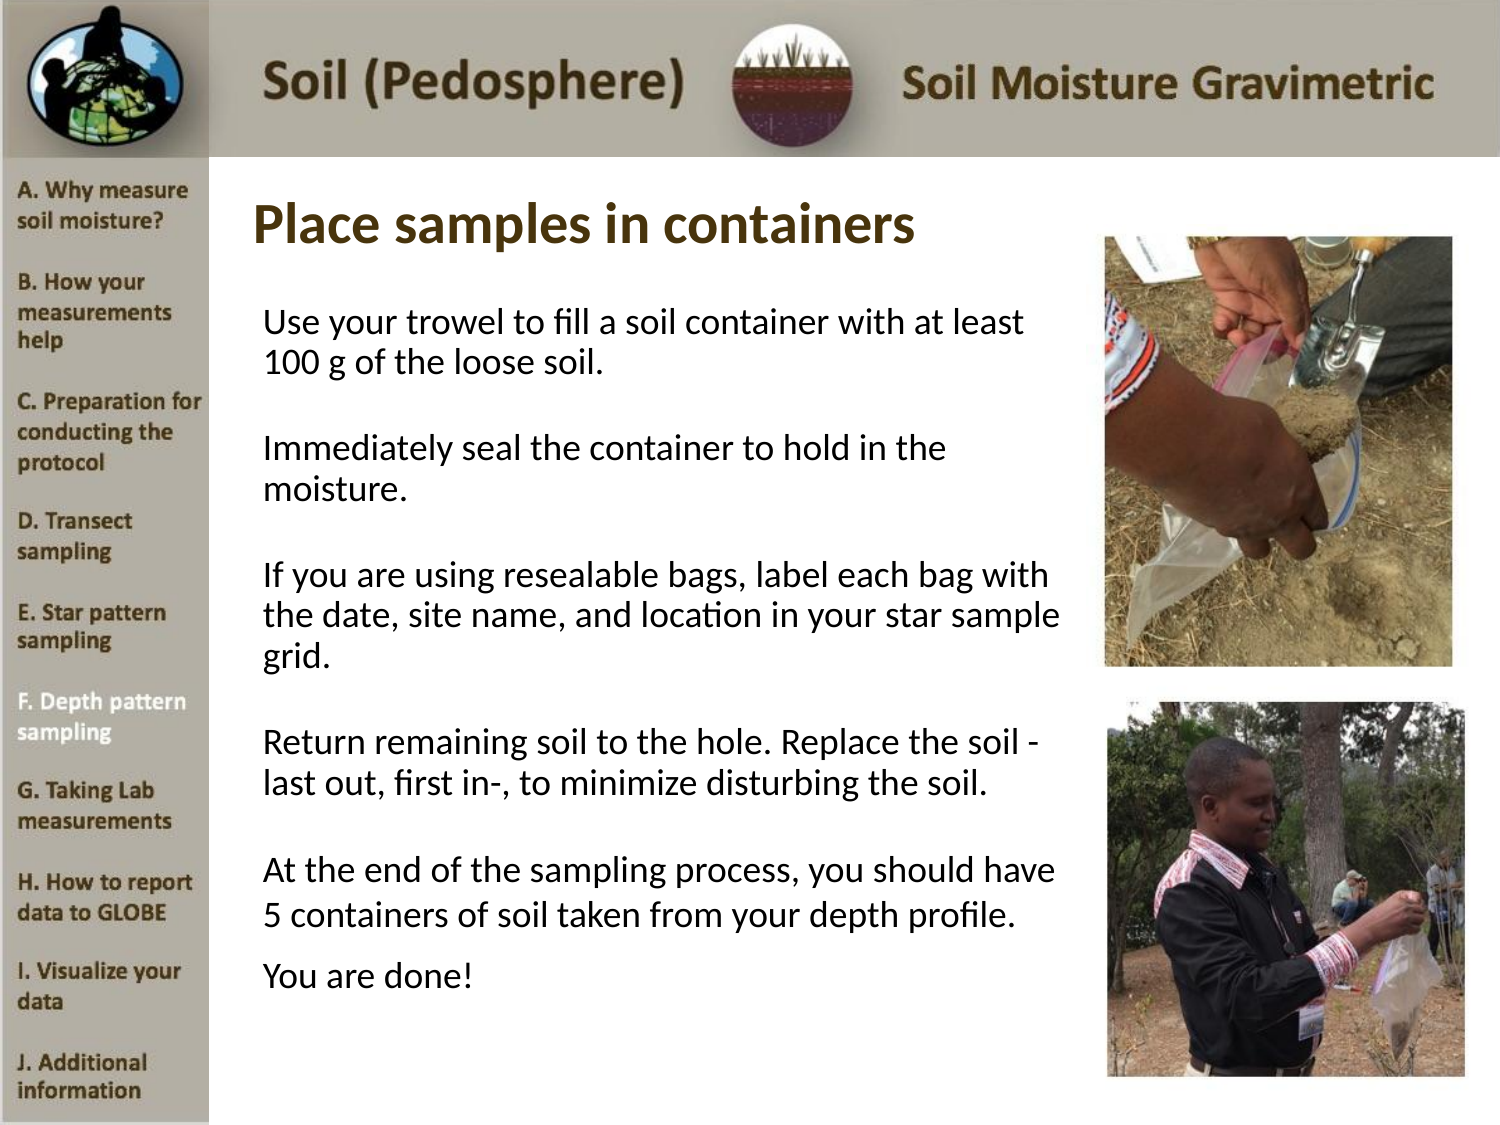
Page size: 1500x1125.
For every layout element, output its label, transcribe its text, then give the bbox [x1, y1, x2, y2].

picture [0, 0, 1500, 1125]
title Place samples in containers [238, 166, 1500, 284]
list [1086, 224, 1494, 1092]
list Use your trowel to fill a soil container with at least 100 g of the loose soil. Immediately seal the container to hold in the moisture. If you are using resealable bags, label each bag with the date, site name, and location in your star sample grid. Return remaining soil to the hole. Replace the soil - last out, first in-, to minimize disturbing the soil. At the end of the sampling process, you should have 5 containers of soil taken from your depth profile. You are done! [247, 294, 1087, 1125]
